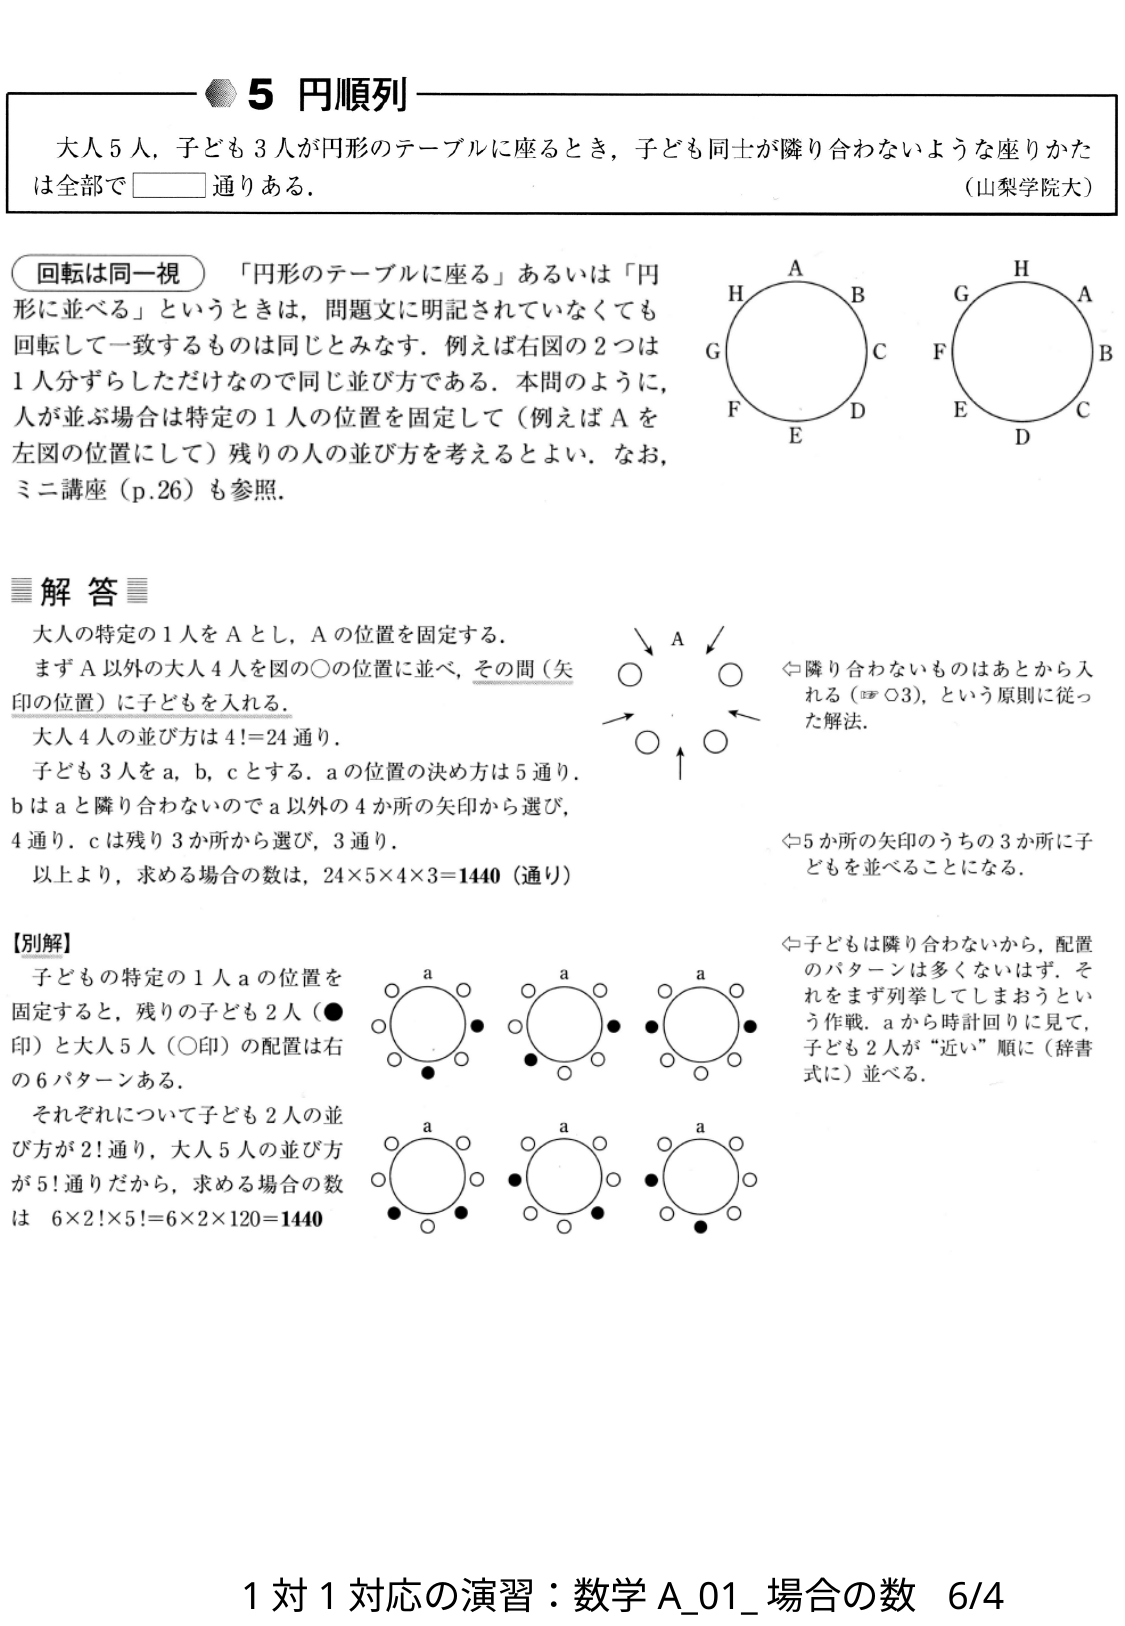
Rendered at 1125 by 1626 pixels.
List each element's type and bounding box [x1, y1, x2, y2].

picture [0, 246, 1125, 512]
picture [0, 569, 1125, 1261]
picture [0, 70, 1125, 220]
